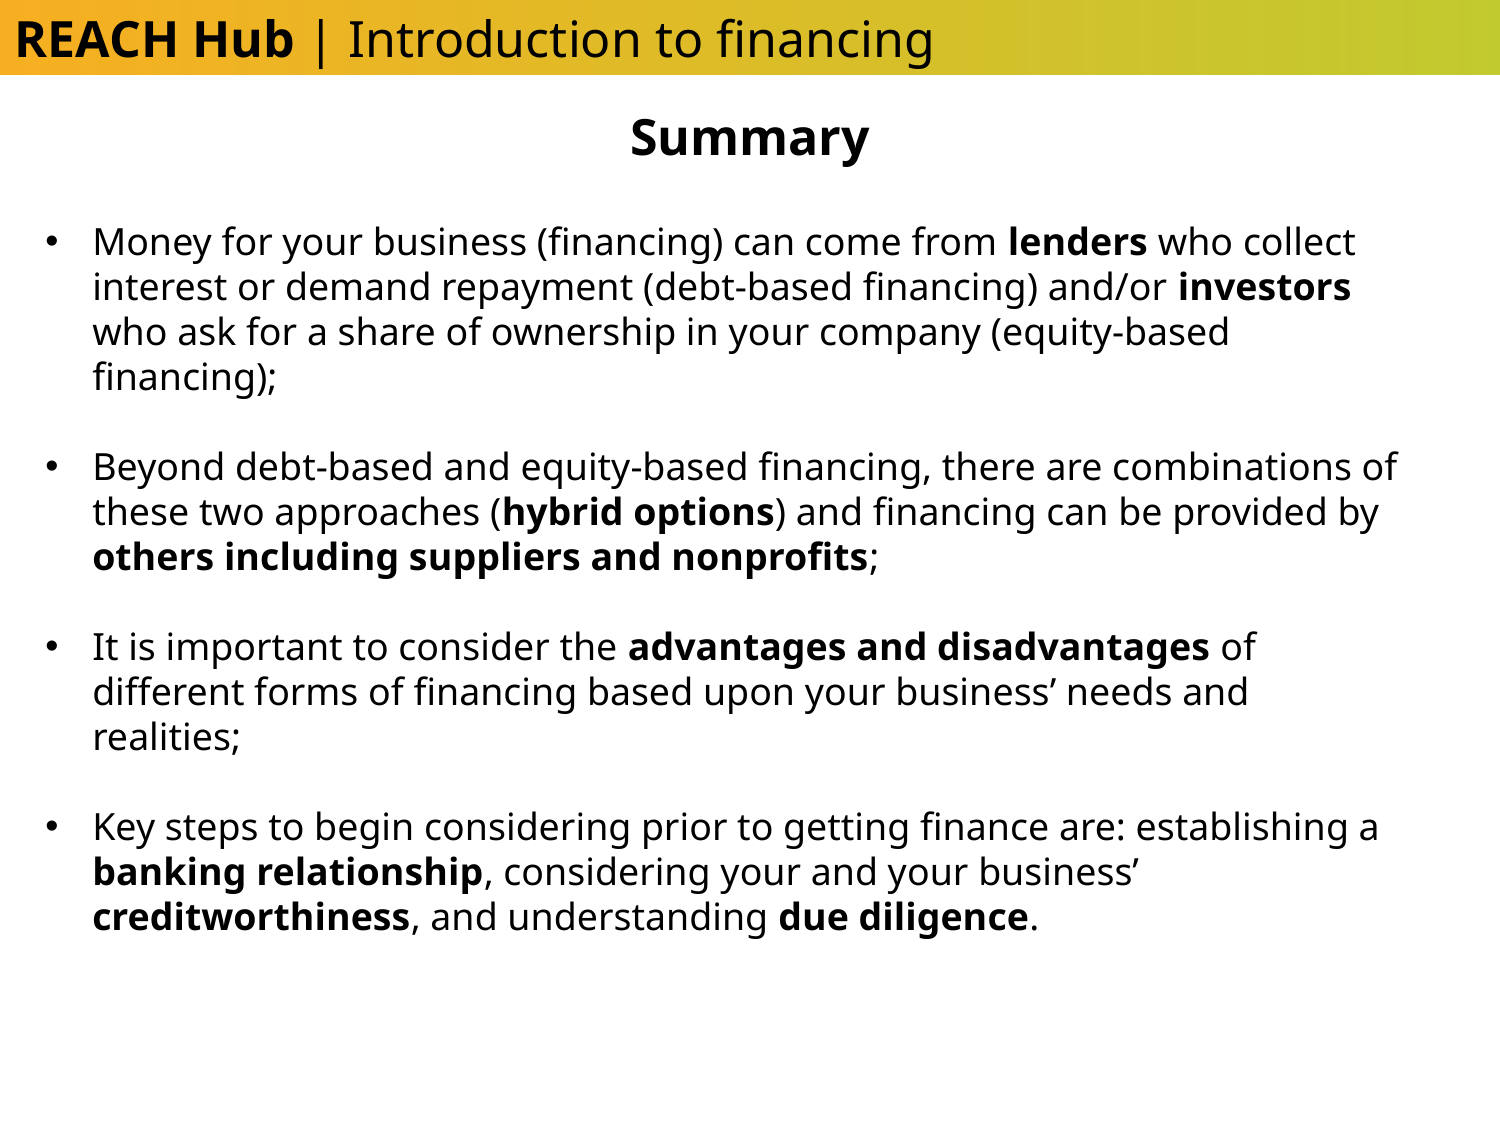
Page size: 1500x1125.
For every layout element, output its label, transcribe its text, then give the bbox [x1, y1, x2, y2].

text_box Summary [30, 97, 1470, 173]
text_box REACH Hub | Introduction to financing [0, 0, 1500, 75]
text_box Money for your business (financing) can come from lenders who collect interest or demand repayment (debt-based financing) and/or investors who ask for a share of ownership in your company (equity-based financing); Beyond debt-based and equity-based financing, there are combinations of these two approaches (hybrid options) and financing can be provided by others including suppliers and nonprofits; It is important to consider the advantages and disadvantages of different forms of financing based upon your business’ needs and realities; Key steps to begin considering prior to getting finance are: establishing a banking relationship, considering your and your business’ creditworthiness, and understanding due diligence. [30, 210, 1423, 945]
